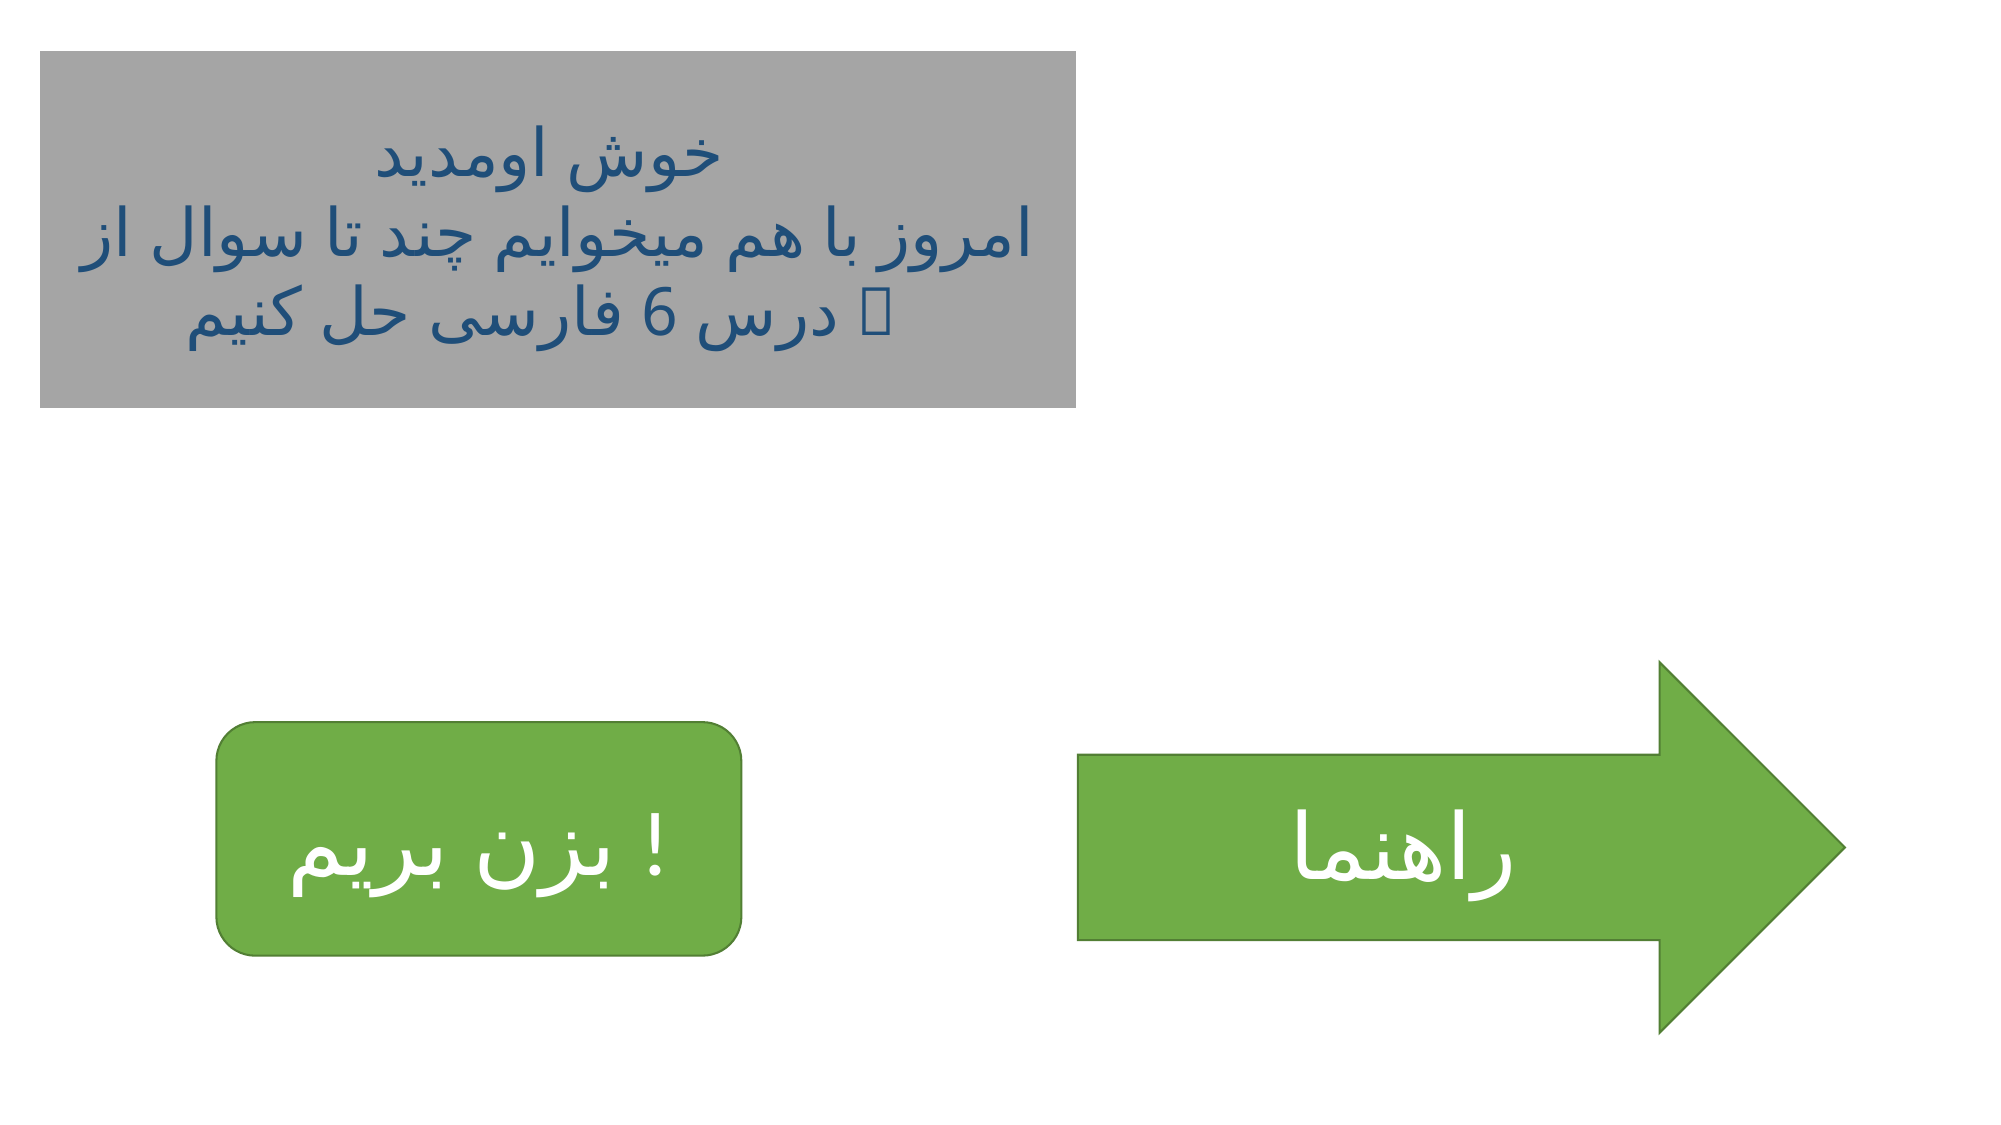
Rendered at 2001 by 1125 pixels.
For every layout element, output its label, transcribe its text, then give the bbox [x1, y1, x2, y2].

text_box خوش اومدید امروز با هم میخوایم چند تا سوال از درس 6 فارسی حل کنیم  [37, 48, 1079, 411]
text_box بزن بریم ! [215, 721, 743, 957]
text_box راهنما [1076, 659, 1847, 1036]
